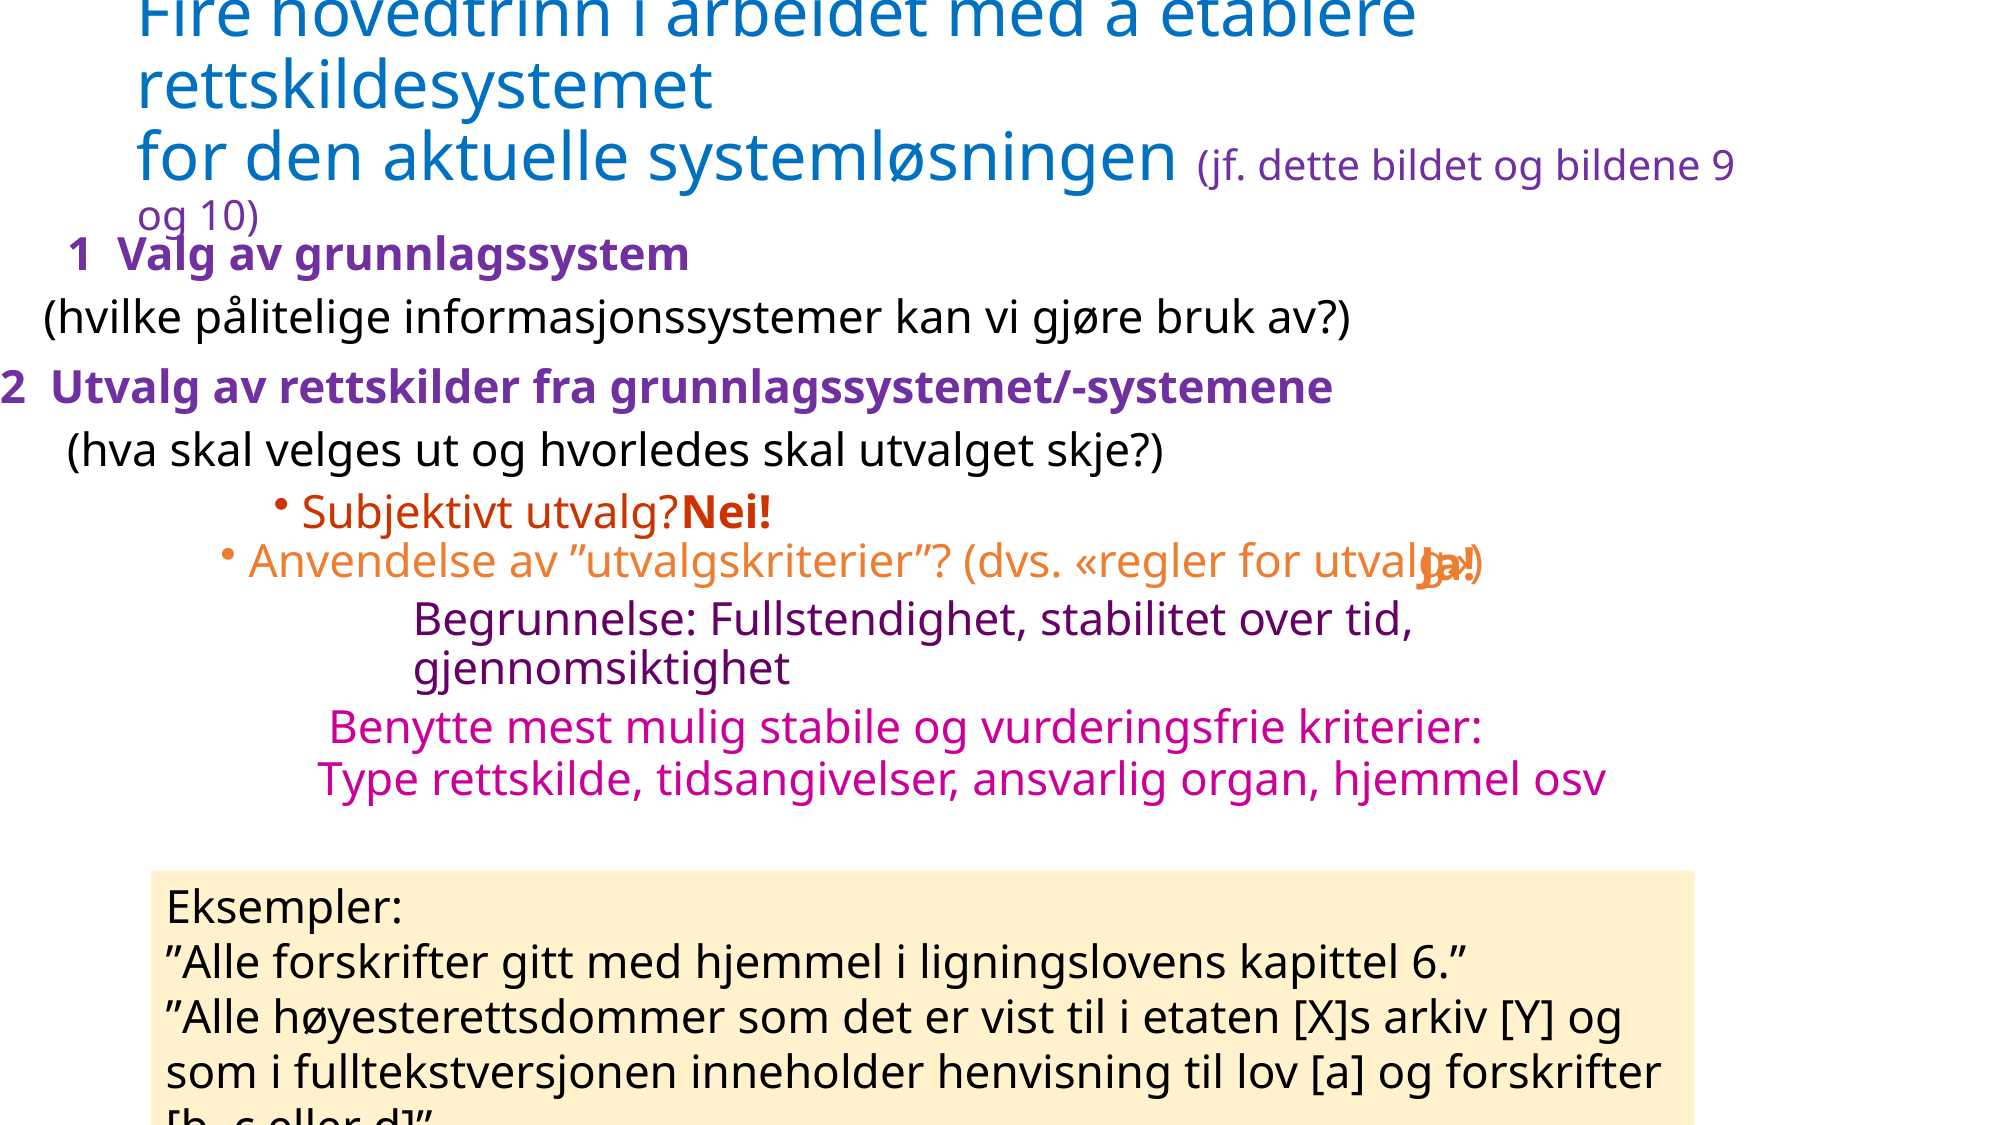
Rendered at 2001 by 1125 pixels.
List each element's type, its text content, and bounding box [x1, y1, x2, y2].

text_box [279, 524, 1489, 598]
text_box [121, 217, 1274, 351]
text_box Eksempler: ”Alle forskrifter gitt med hjemmel i ligningslovens kapittel 6.” ”Alle høyesterettsdommer som det er vist til i etaten [X]s arkiv [Y] og som i fulltekstversjonen inneholder henvisning til lov [a] og forskrifter [b, c eller d]” [150, 870, 1695, 1125]
text_box Begrunnelse: Fullstendighet, stabilitet over tid, gjennomsiktighet [397, 588, 1536, 703]
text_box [130, 350, 1204, 484]
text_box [279, 474, 781, 524]
title Fire hovedtrinn i arbeidet med å etablere rettskildesystemet for den aktuelle systemløsningen (jf. dette bildet og bildene 9 og 10) [121, 47, 1782, 173]
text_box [396, 690, 1529, 814]
